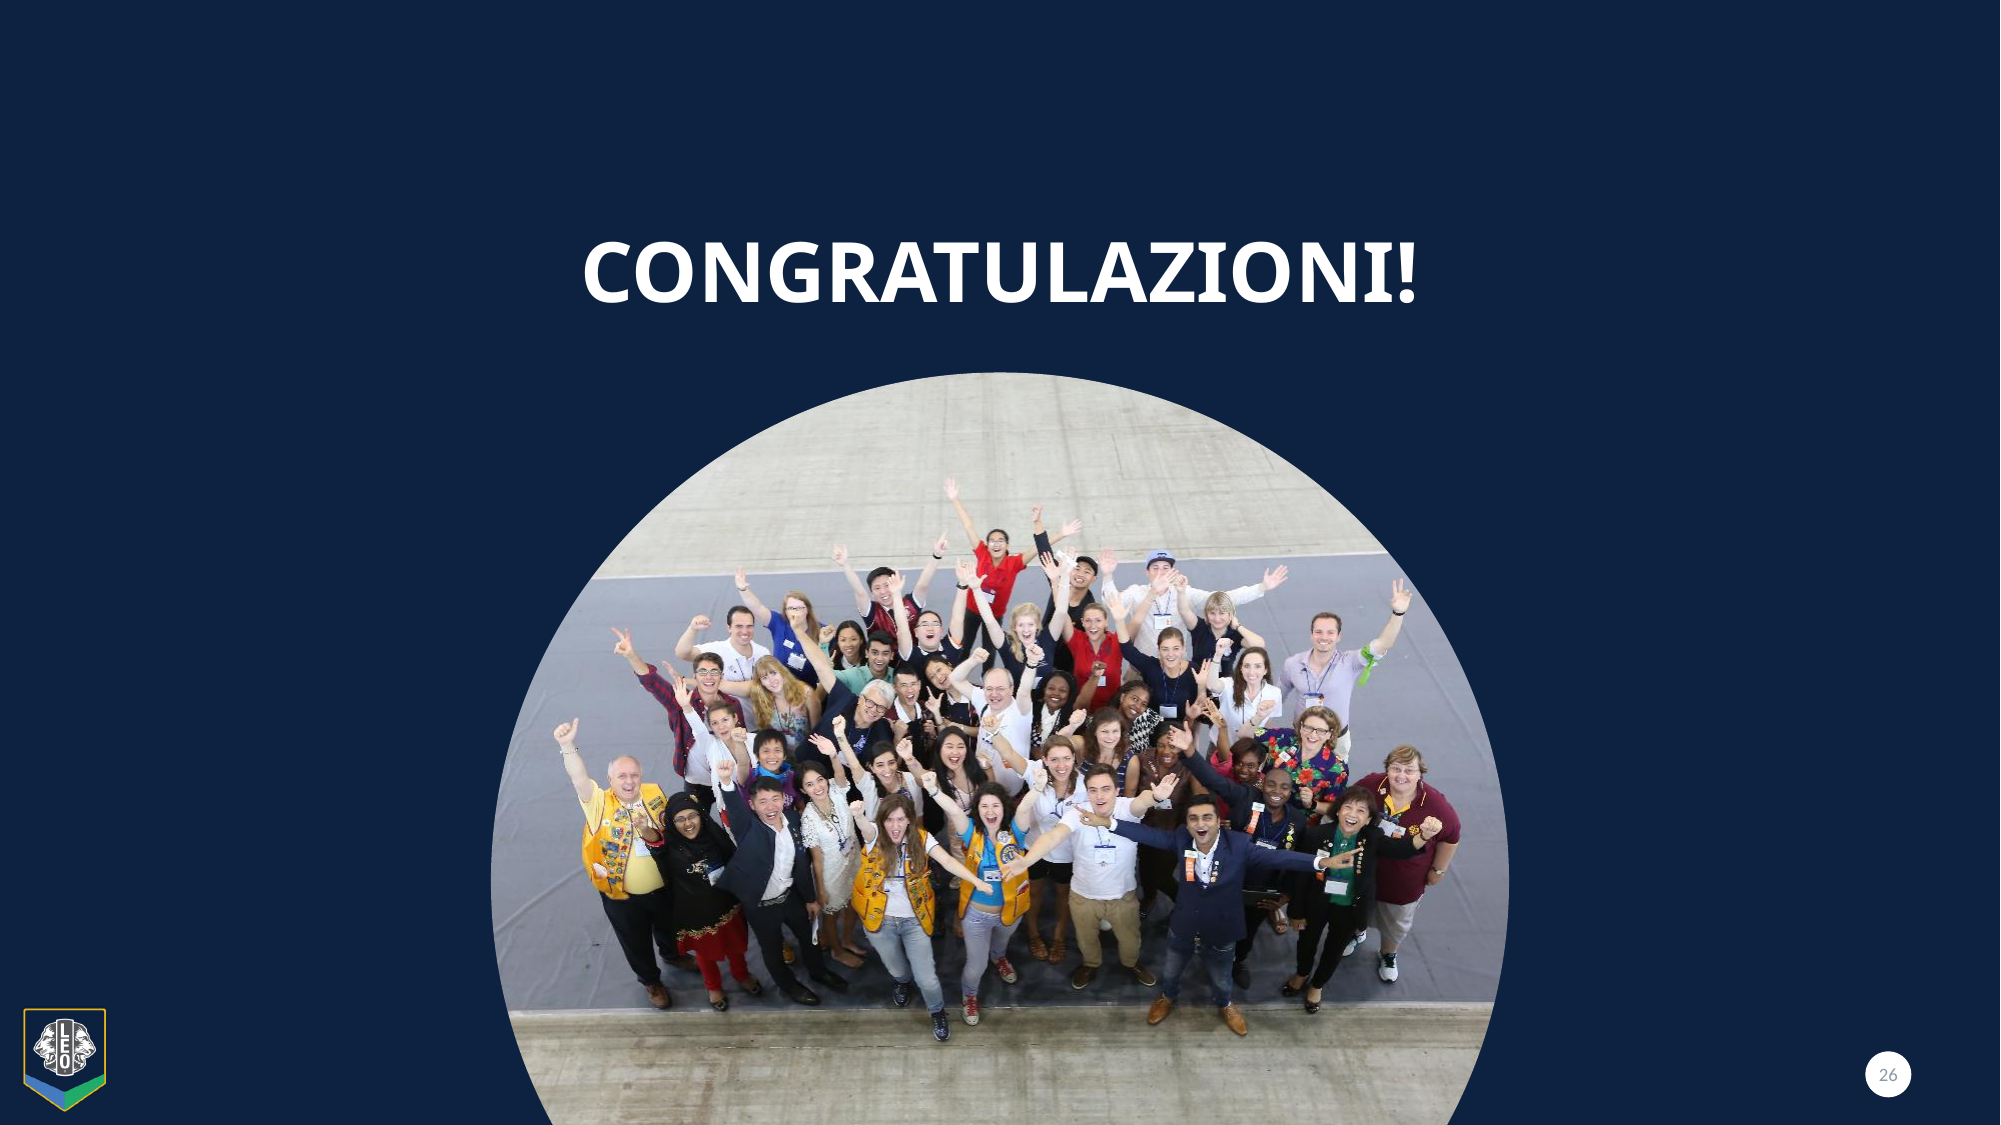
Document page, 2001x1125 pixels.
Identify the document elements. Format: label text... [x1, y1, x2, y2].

title Congratulazioni! [241, 160, 1758, 329]
slide_number 26 [1864, 1059, 1913, 1090]
picture [490, 372, 1510, 1125]
